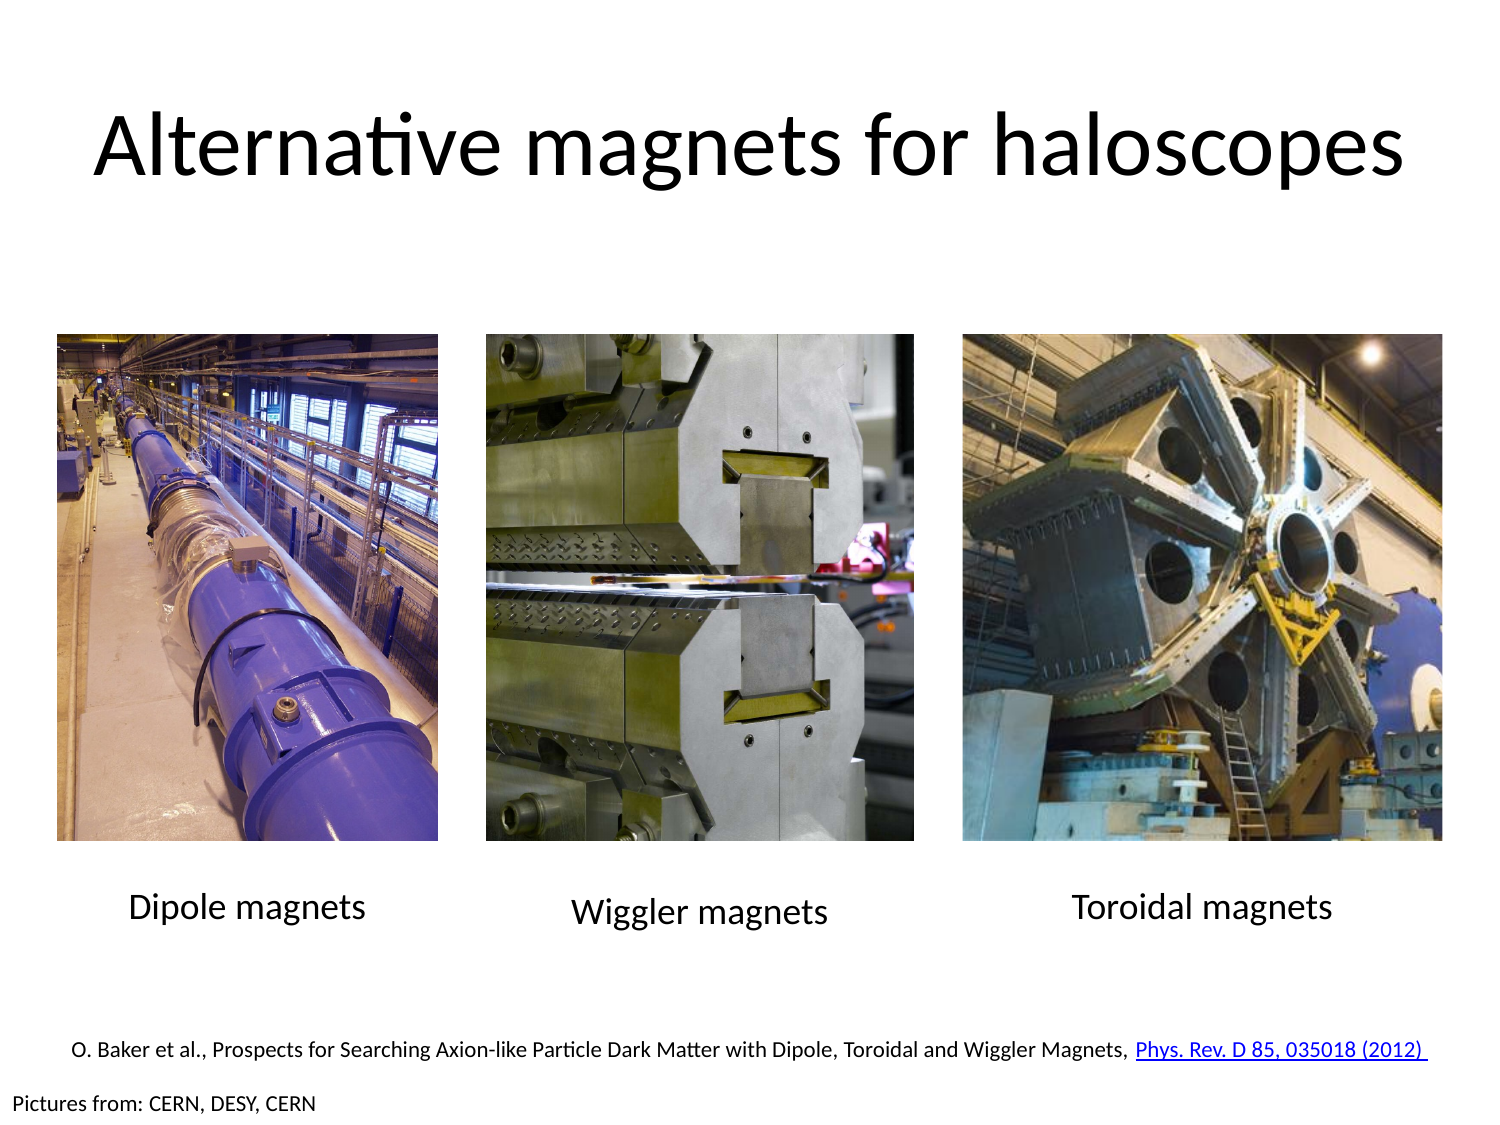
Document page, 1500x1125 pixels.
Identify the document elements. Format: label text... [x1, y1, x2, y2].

text_box Dipole magnets [113, 874, 382, 935]
title Alternative magnets for haloscopes [75, 45, 1425, 233]
text_box Toroidal magnets [1056, 874, 1348, 935]
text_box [57, 334, 1443, 841]
text_box O. Baker et al., Prospects for Searching Axion-like Particle Dark Matter with Dipole, Toroidal and Wiggler Magnets, Phys. Rev. D 85, 035018 (2012) [0, 1027, 1500, 1070]
text_box Wiggler magnets [556, 879, 844, 940]
text_box Pictures from: CERN, DESY, CERN [0, 1081, 1498, 1124]
